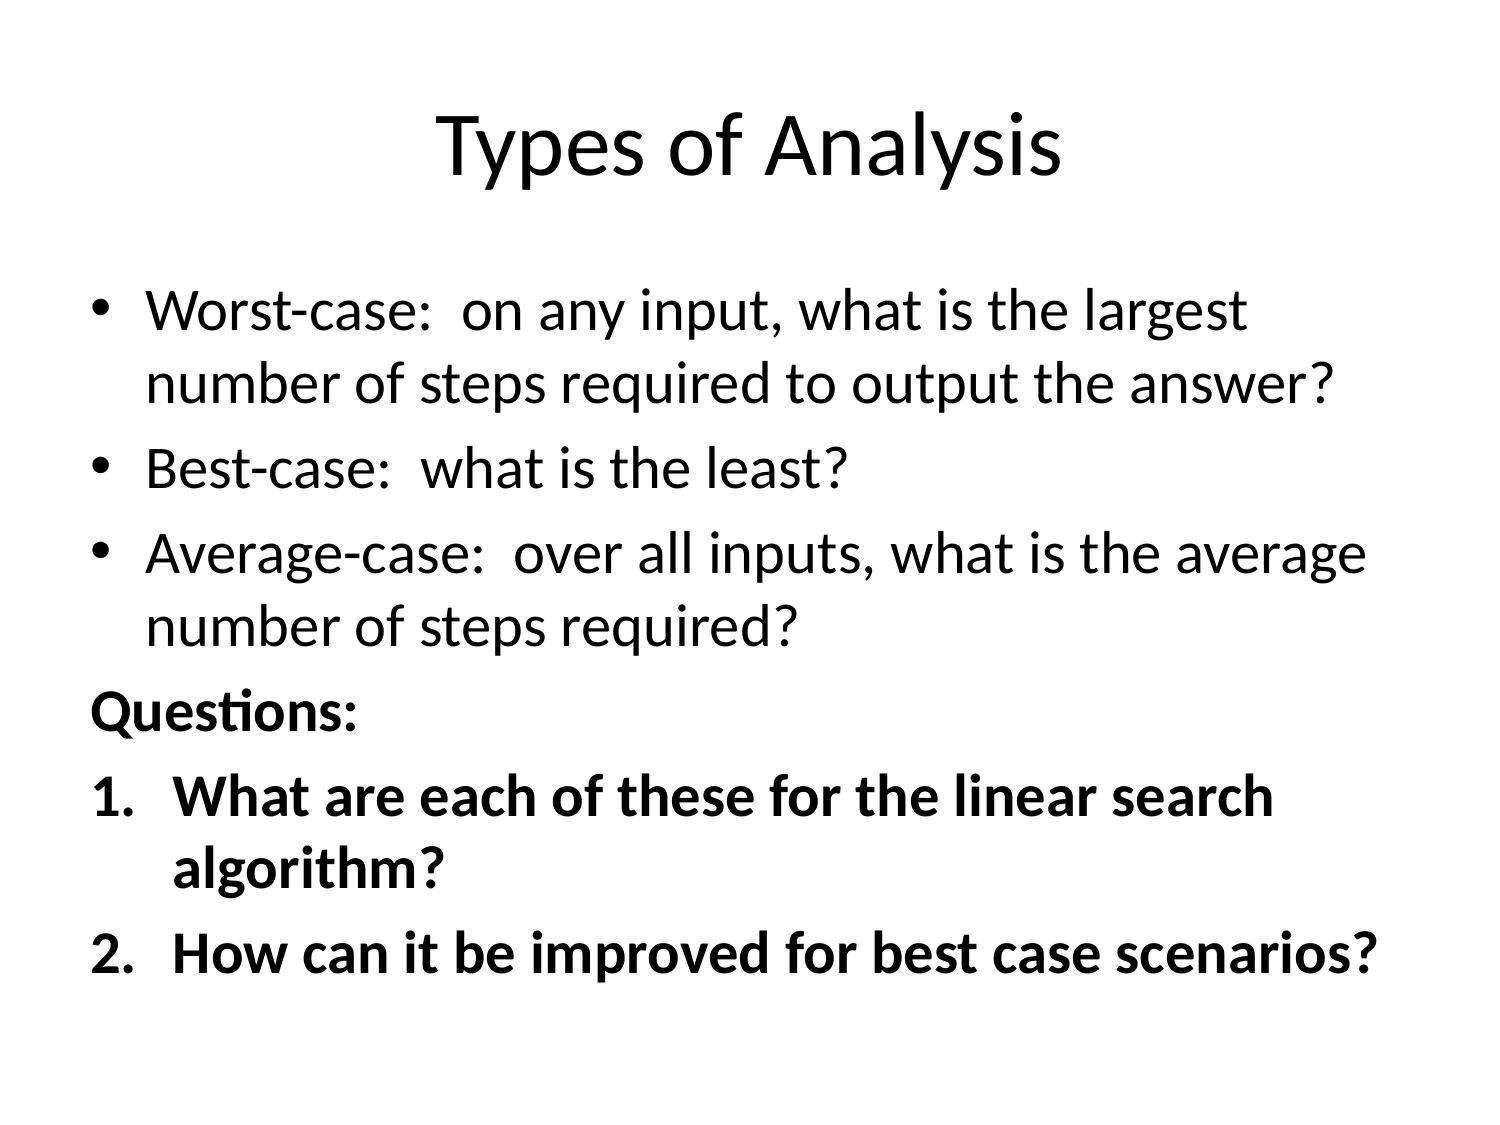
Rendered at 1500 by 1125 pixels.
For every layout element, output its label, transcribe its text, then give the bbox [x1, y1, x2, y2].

list Worst-case: on any input, what is the largest number of steps required to output the answer? Best-case: what is the least? Average-case: over all inputs, what is the average number of steps required? Questions: What are each of these for the linear search algorithm? How can it be improved for best case scenarios? [75, 262, 1450, 1005]
title Types of Analysis [75, 45, 1425, 233]
